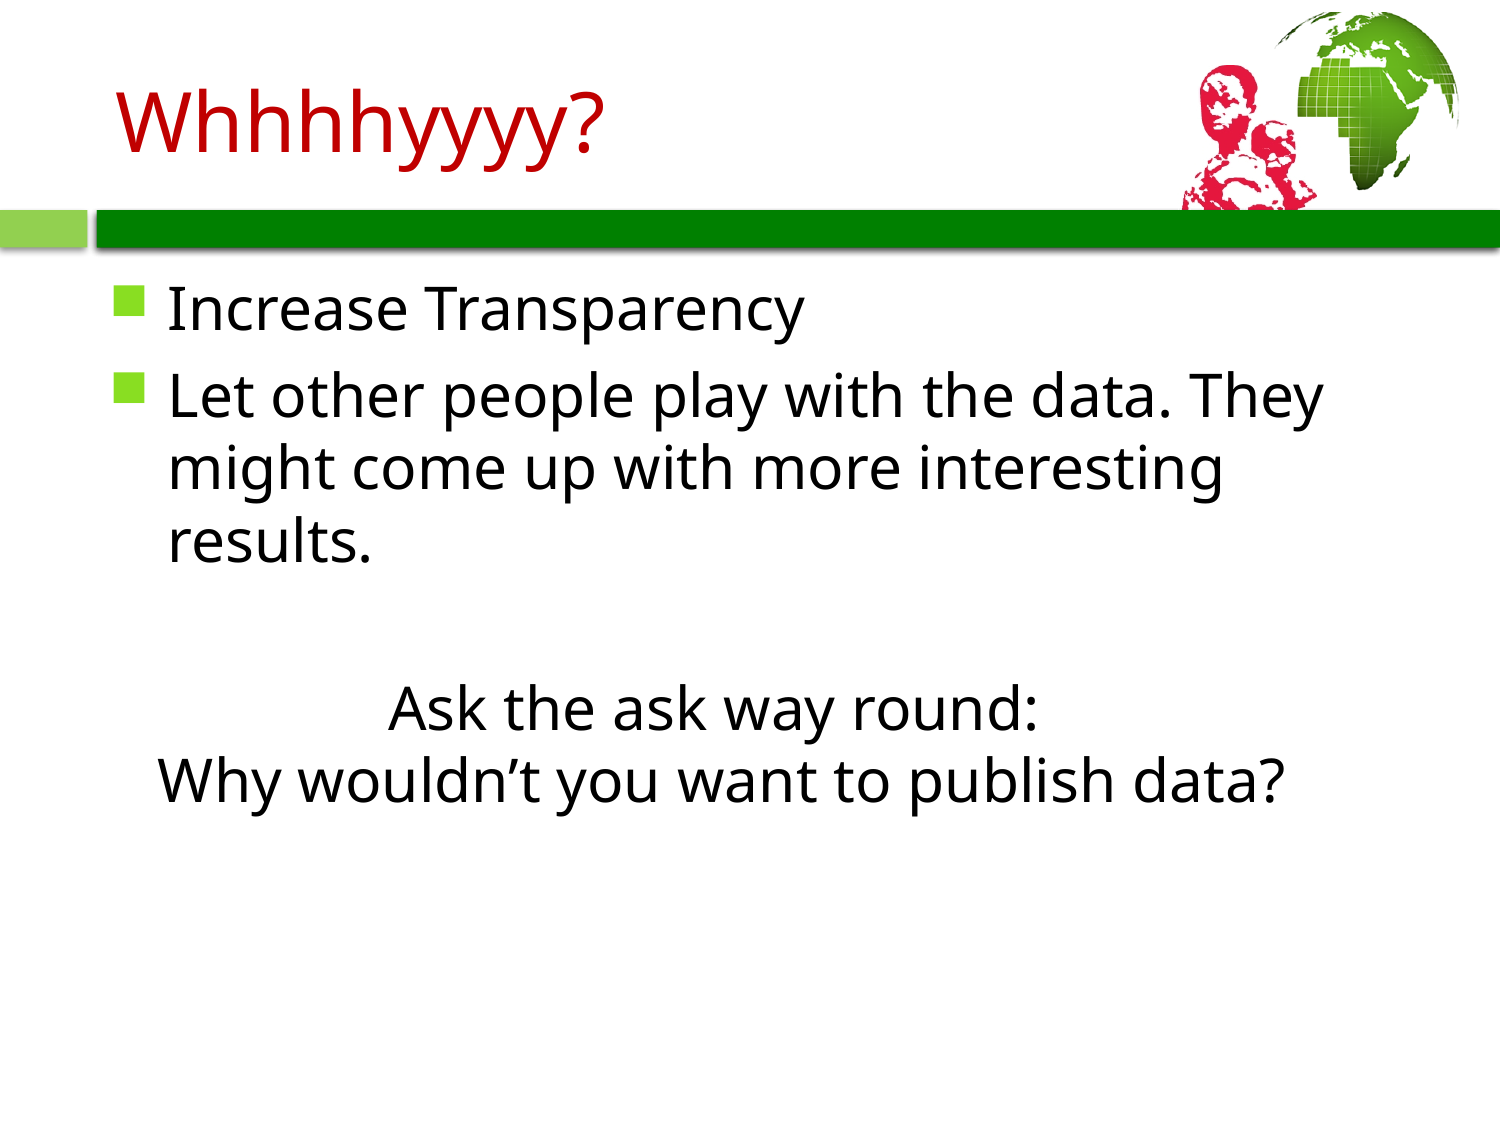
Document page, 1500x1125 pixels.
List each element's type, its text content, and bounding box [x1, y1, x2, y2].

title Whhhhyyyy? [100, 37, 1163, 200]
text_box Ask the ask way round: Why wouldn’t you want to publish data? [143, 662, 1302, 868]
list Increase Transparency Let other people play with the data. They might come up with more interesting results. [100, 262, 1438, 513]
